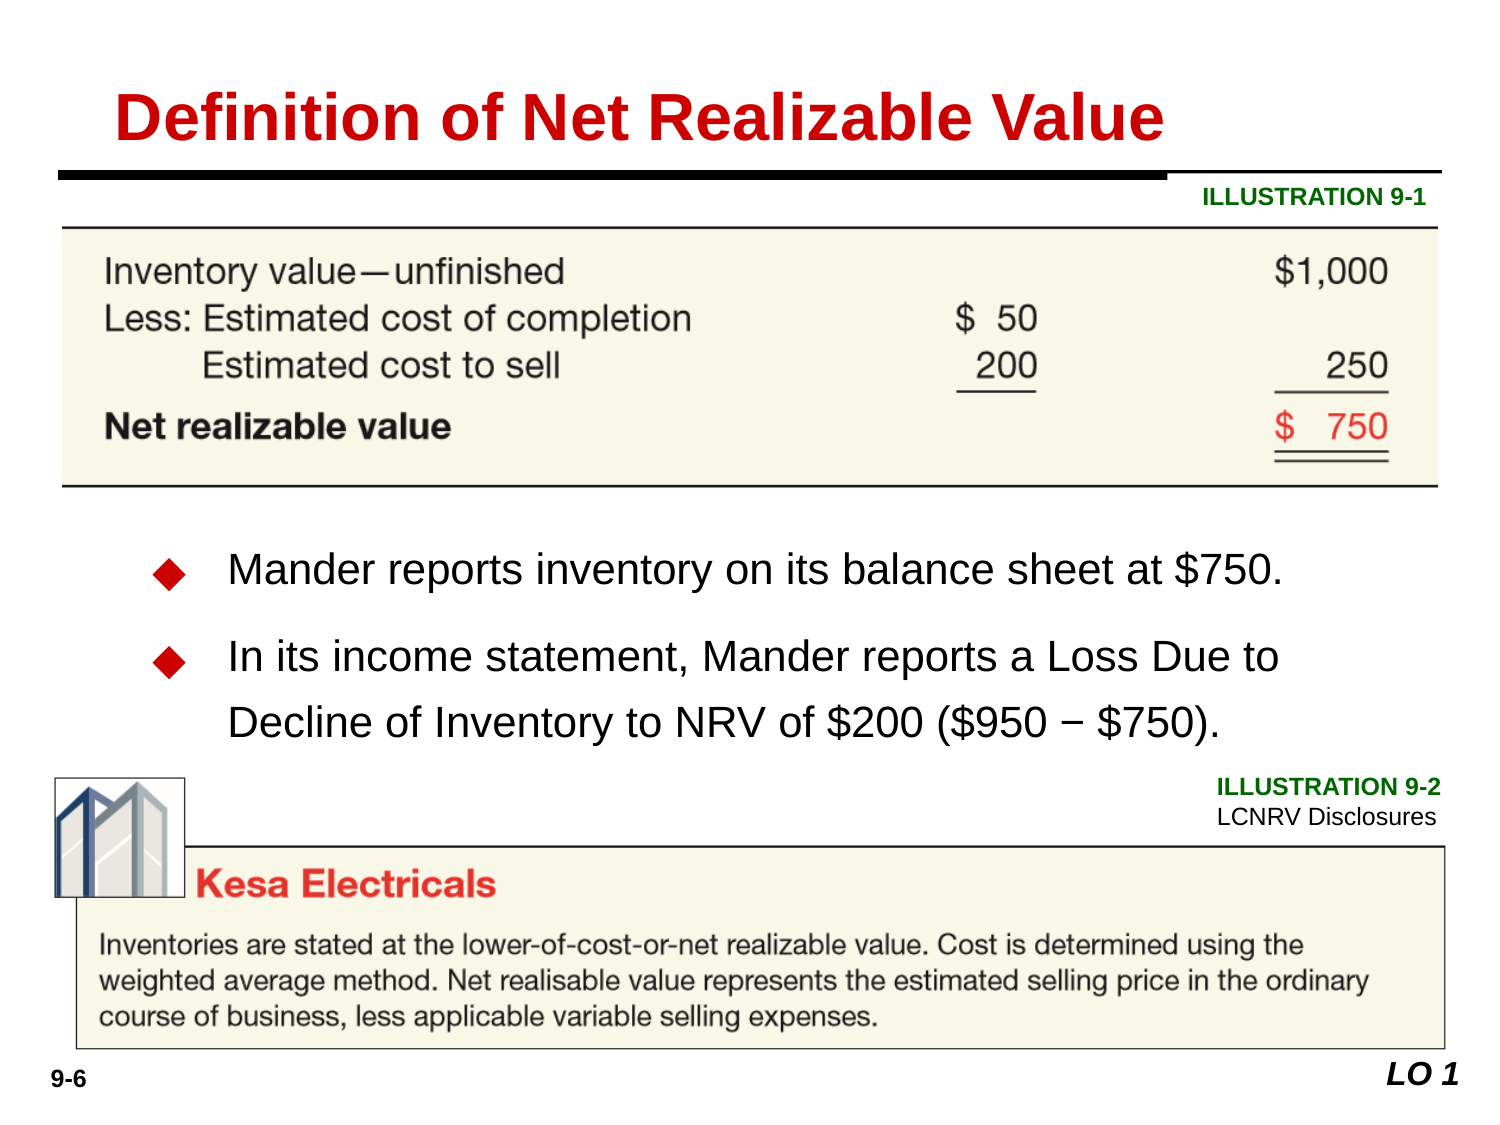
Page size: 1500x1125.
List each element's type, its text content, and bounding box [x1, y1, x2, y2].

text_box ILLUSTRATION 9-2 LCNRV Disclosures [1201, 763, 1491, 839]
text_box Deﬁnition of Net Realizable Value [99, 62, 1450, 155]
text_box ILLUSTRATION 9-1 [1167, 173, 1449, 219]
picture [62, 224, 1438, 494]
picture [50, 774, 1449, 1054]
text_box Mander reports inventory on its balance sheet at $750. In its income statement, Mander reports a Loss Due to Decline of Inventory to NRV of $200 ($950 − $750). [99, 520, 1403, 754]
text_box LO 1 [1362, 1044, 1475, 1100]
